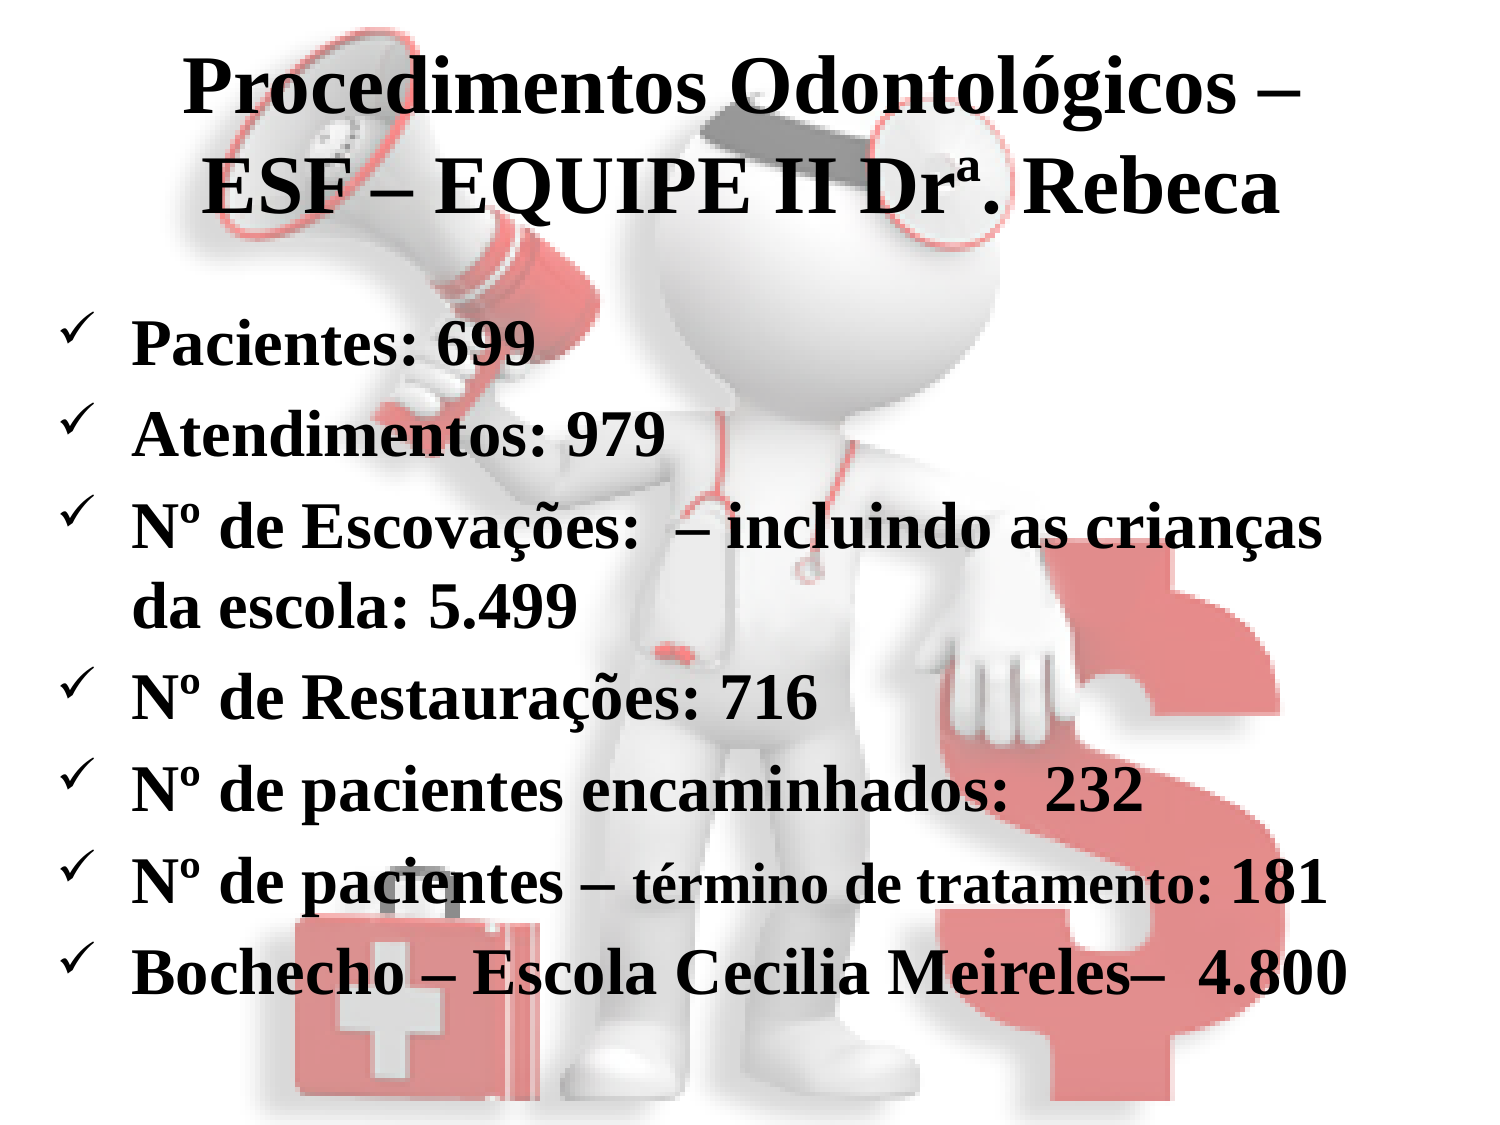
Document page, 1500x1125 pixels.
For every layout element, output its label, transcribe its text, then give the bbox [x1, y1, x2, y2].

list Pacientes: 699 Atendimentos: 979 Nº de Escovações: – incluindo as crianças da escola: 5.499 Nº de Restaurações: 716 Nº de pacientes encaminhados: 232 Nº de pacientes – término de tratamento: 181 Bochecho – Escola Cecilia Meireles– 4.800 [41, 290, 1382, 986]
title Procedimentos Odontológicos – ESF – EQUIPE II Drª. Rebeca [135, 42, 1349, 218]
